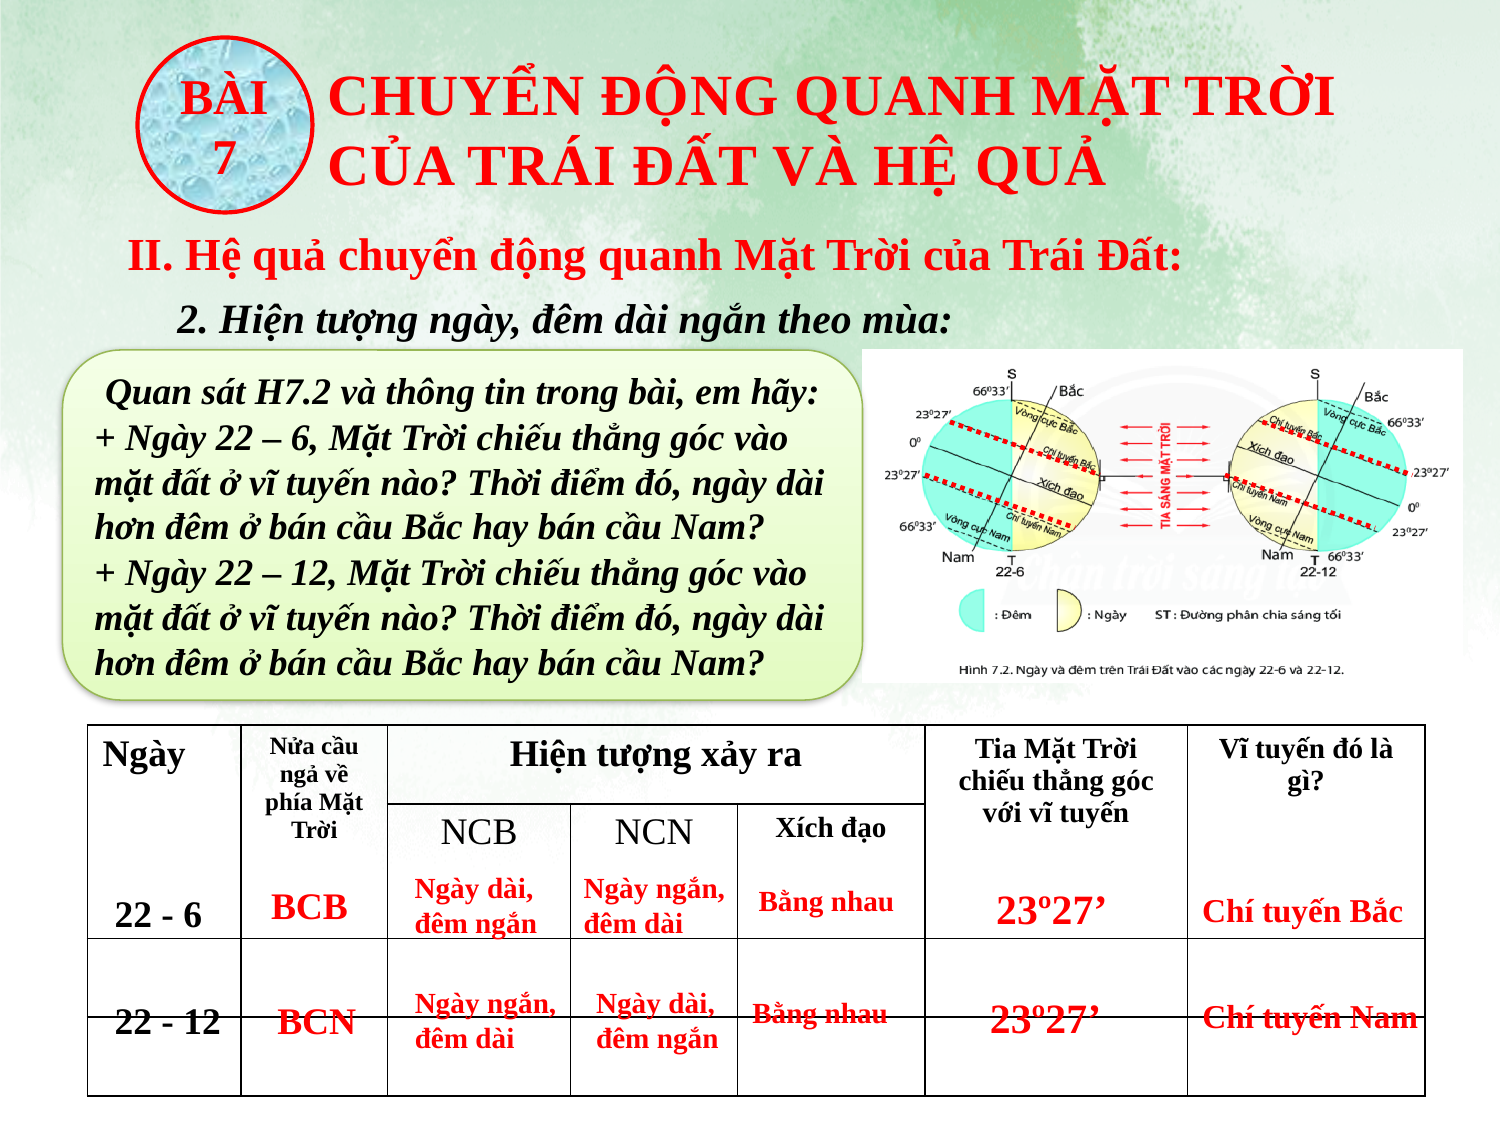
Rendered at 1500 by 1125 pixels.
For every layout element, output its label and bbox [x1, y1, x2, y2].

text_box [924, 474, 1076, 528]
text_box [1262, 421, 1413, 476]
text_box [949, 421, 1101, 476]
text_box [1224, 474, 1376, 529]
picture [0, 0, 1500, 1125]
